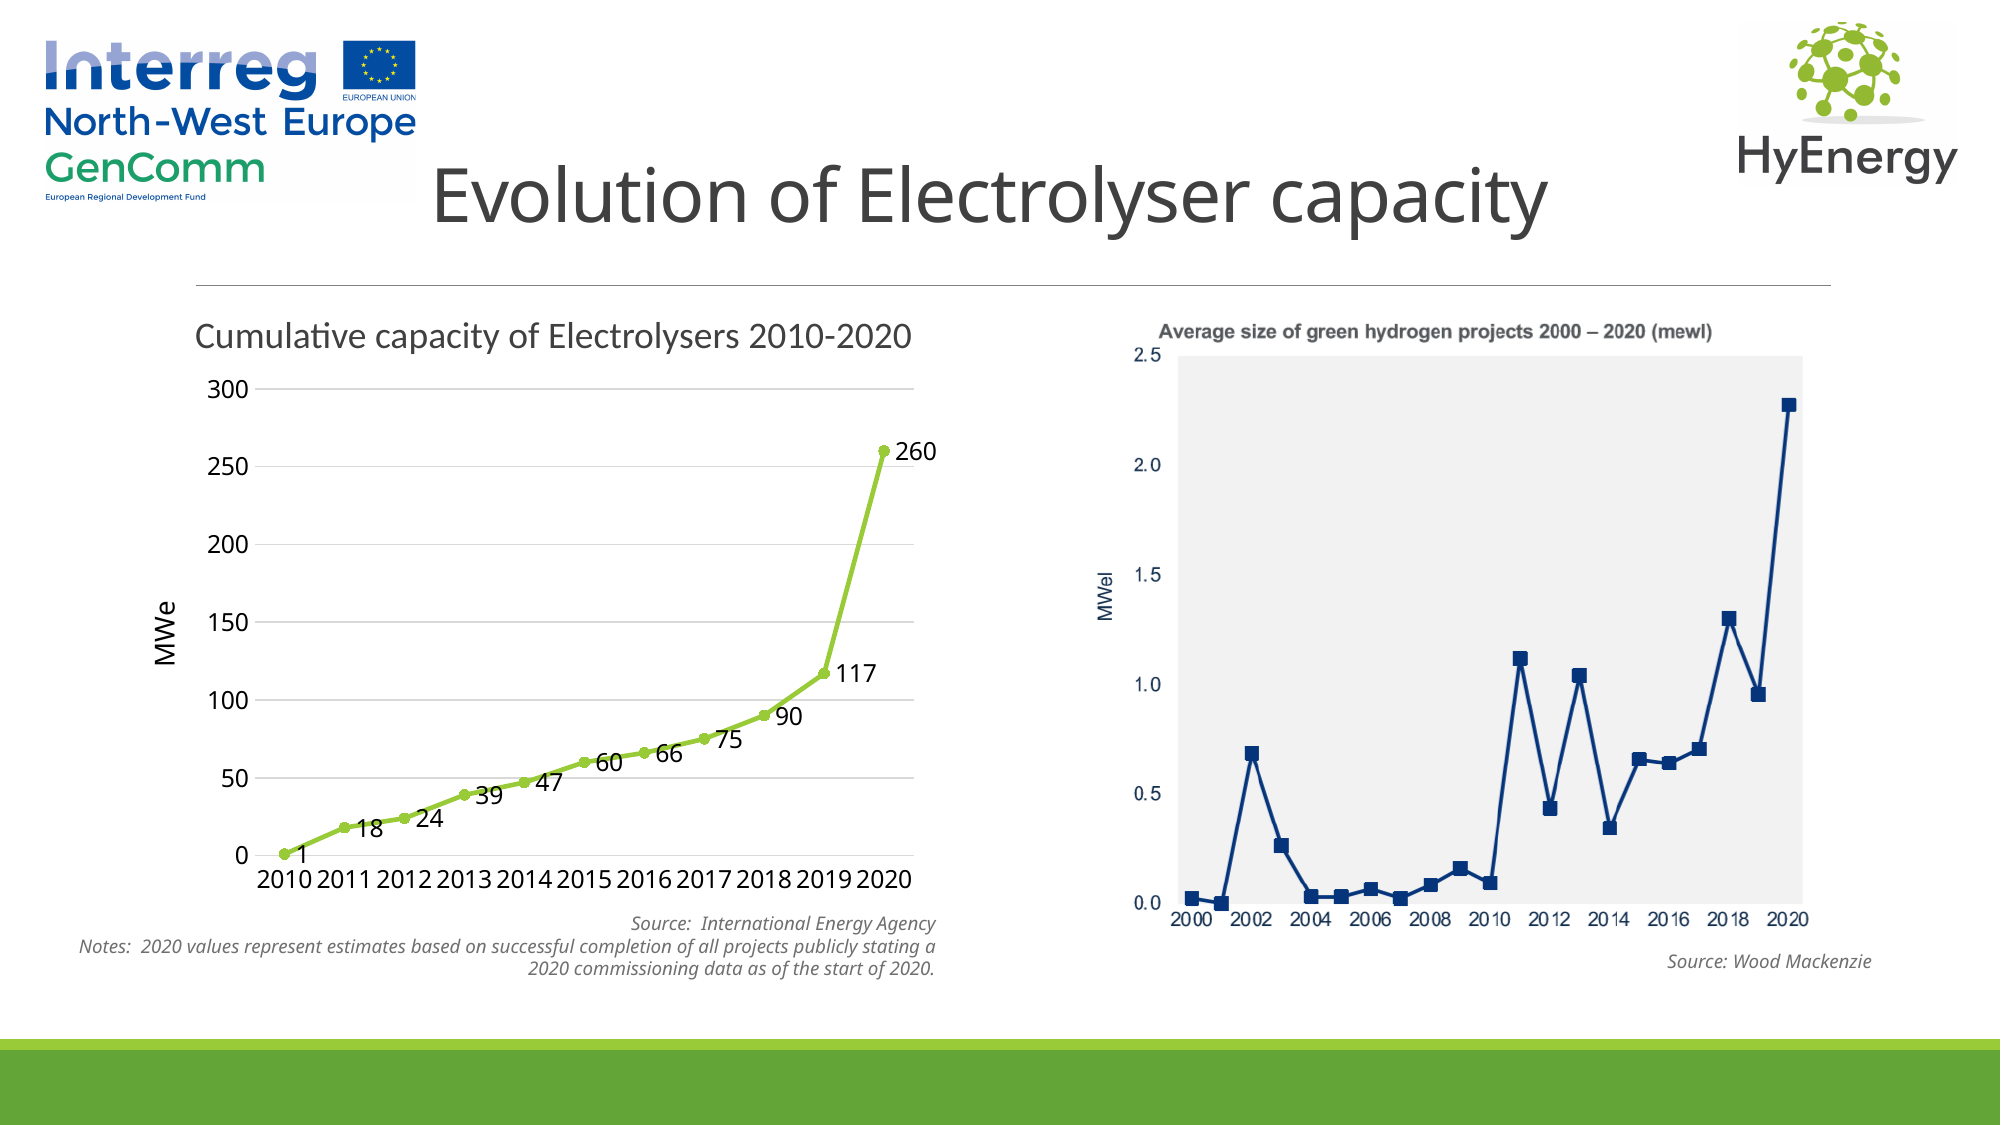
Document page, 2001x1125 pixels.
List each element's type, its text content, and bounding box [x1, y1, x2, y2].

title Evolution of Electrolyser capacity [415, 153, 2000, 302]
text_box Source: International Energy Agency Notes: 2020 values represent estimates based on successful completion of all projects publicly stating a 2020 commissioning data as of the start of 2020. [20, 874, 950, 987]
text_box Source: Wood Mackenzie [1652, 942, 1887, 980]
chart [109, 360, 938, 908]
picture [1739, 22, 1958, 153]
list Cumulative capacity of Electrolysers 2010-2020 [180, 309, 1007, 963]
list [1079, 288, 1856, 943]
picture [44, 40, 416, 204]
